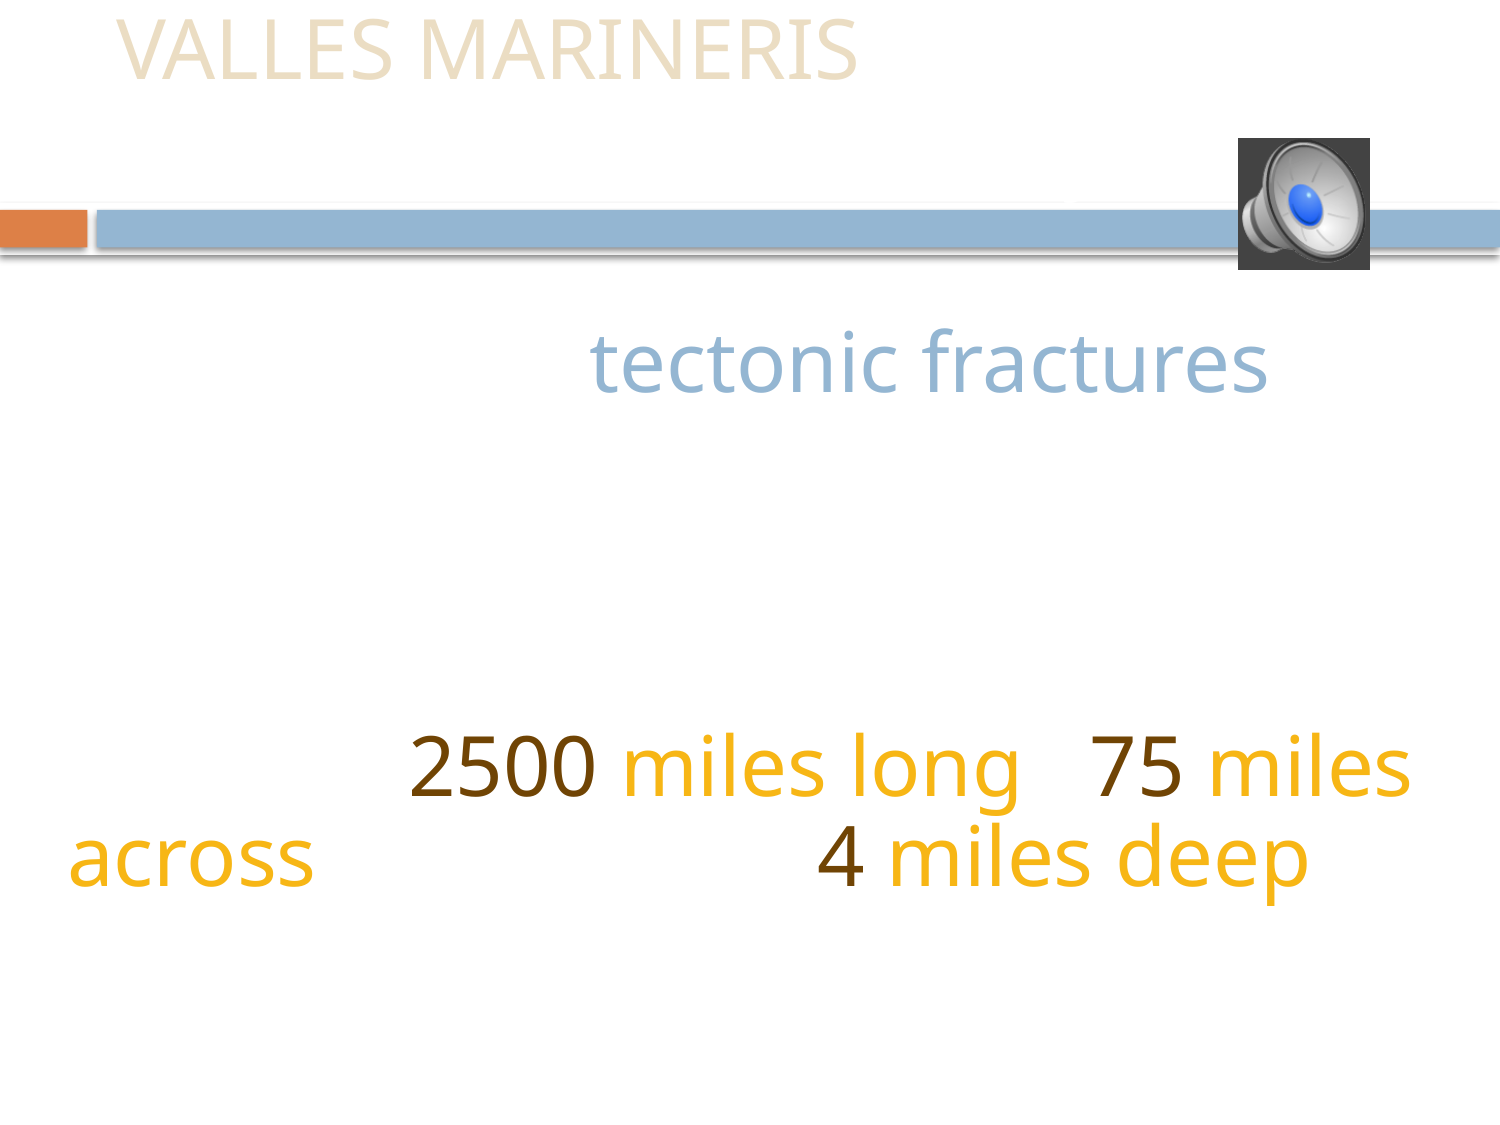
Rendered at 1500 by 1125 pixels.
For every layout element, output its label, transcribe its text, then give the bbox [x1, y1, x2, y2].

list D. VALLES MARINERIS: The Martian “Grand Canyon” 1. Formed by tectonic fractures that created the Tharsis bulge a. Not the same as plate tectonics b. Not formed by flowing water 2. Stats: 2500 miles long; 75 miles across (max); over 4 miles deep (Grand C.: 277 long; 12 wide; 1.2 deep) [0, 0, 1500, 1125]
picture [1237, 137, 1372, 272]
